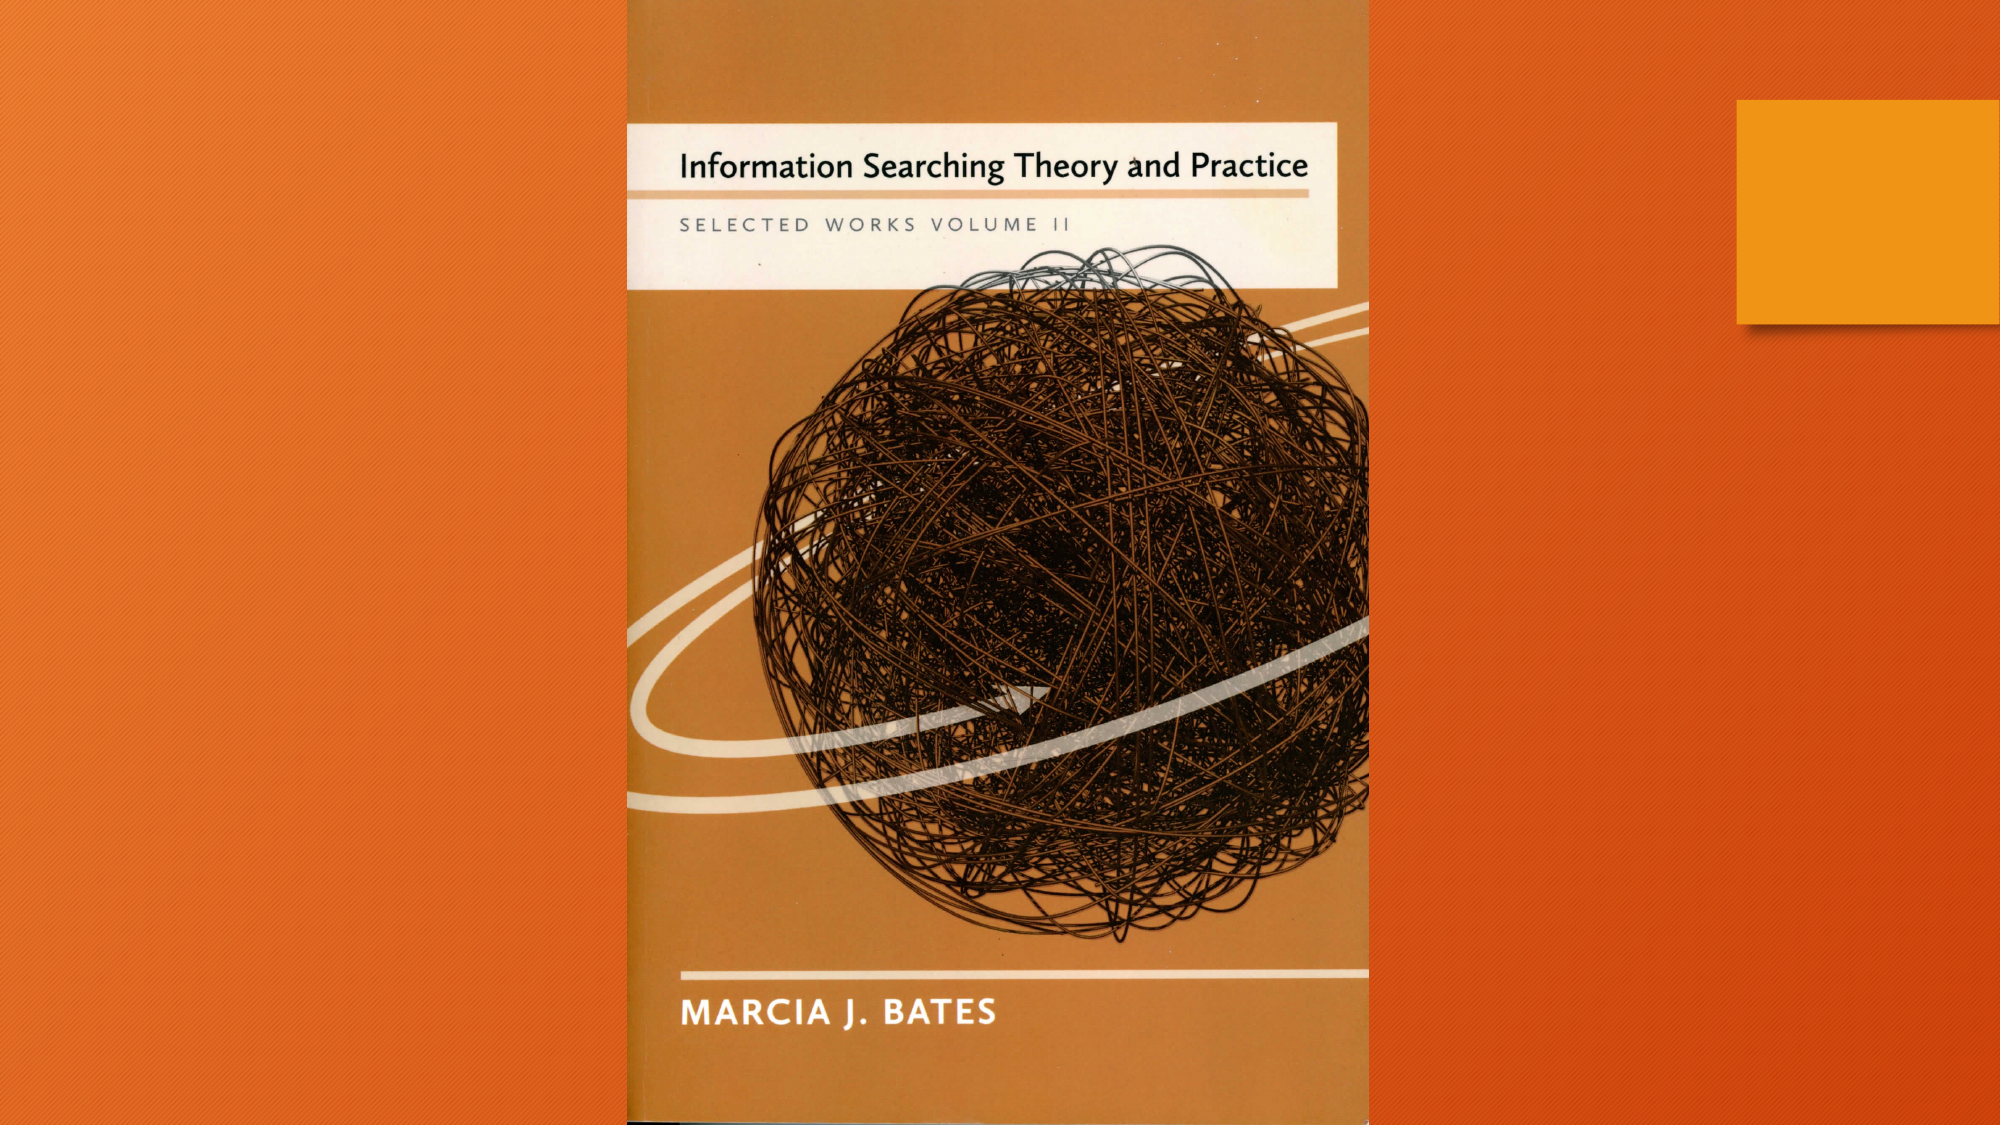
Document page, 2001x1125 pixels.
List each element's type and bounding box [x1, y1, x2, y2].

picture [1736, 325, 2000, 347]
picture [626, 0, 1370, 1125]
